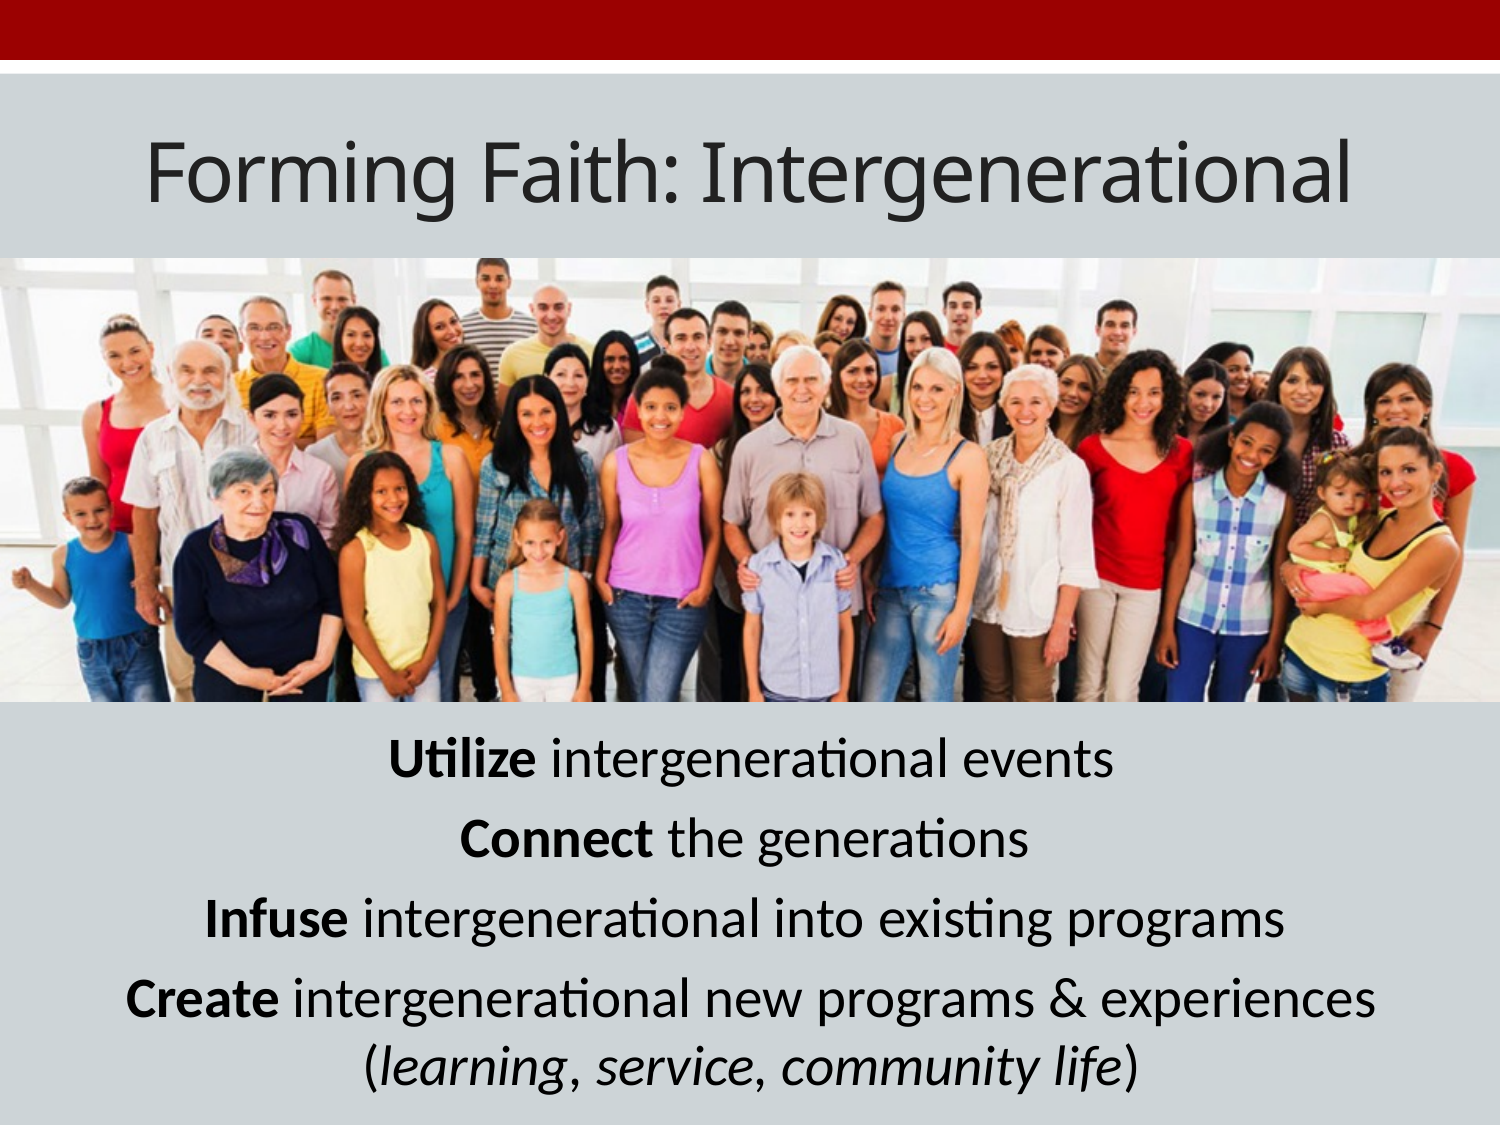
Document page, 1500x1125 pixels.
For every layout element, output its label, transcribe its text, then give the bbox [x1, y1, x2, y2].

title Forming Faith: Intergenerational [75, 87, 1425, 250]
picture [0, 258, 1500, 702]
list Utilize intergenerational events Connect the generations Infuse intergenerational into existing programs Create intergenerational new programs & experiences (learning, service, community life) [35, 712, 1468, 1108]
